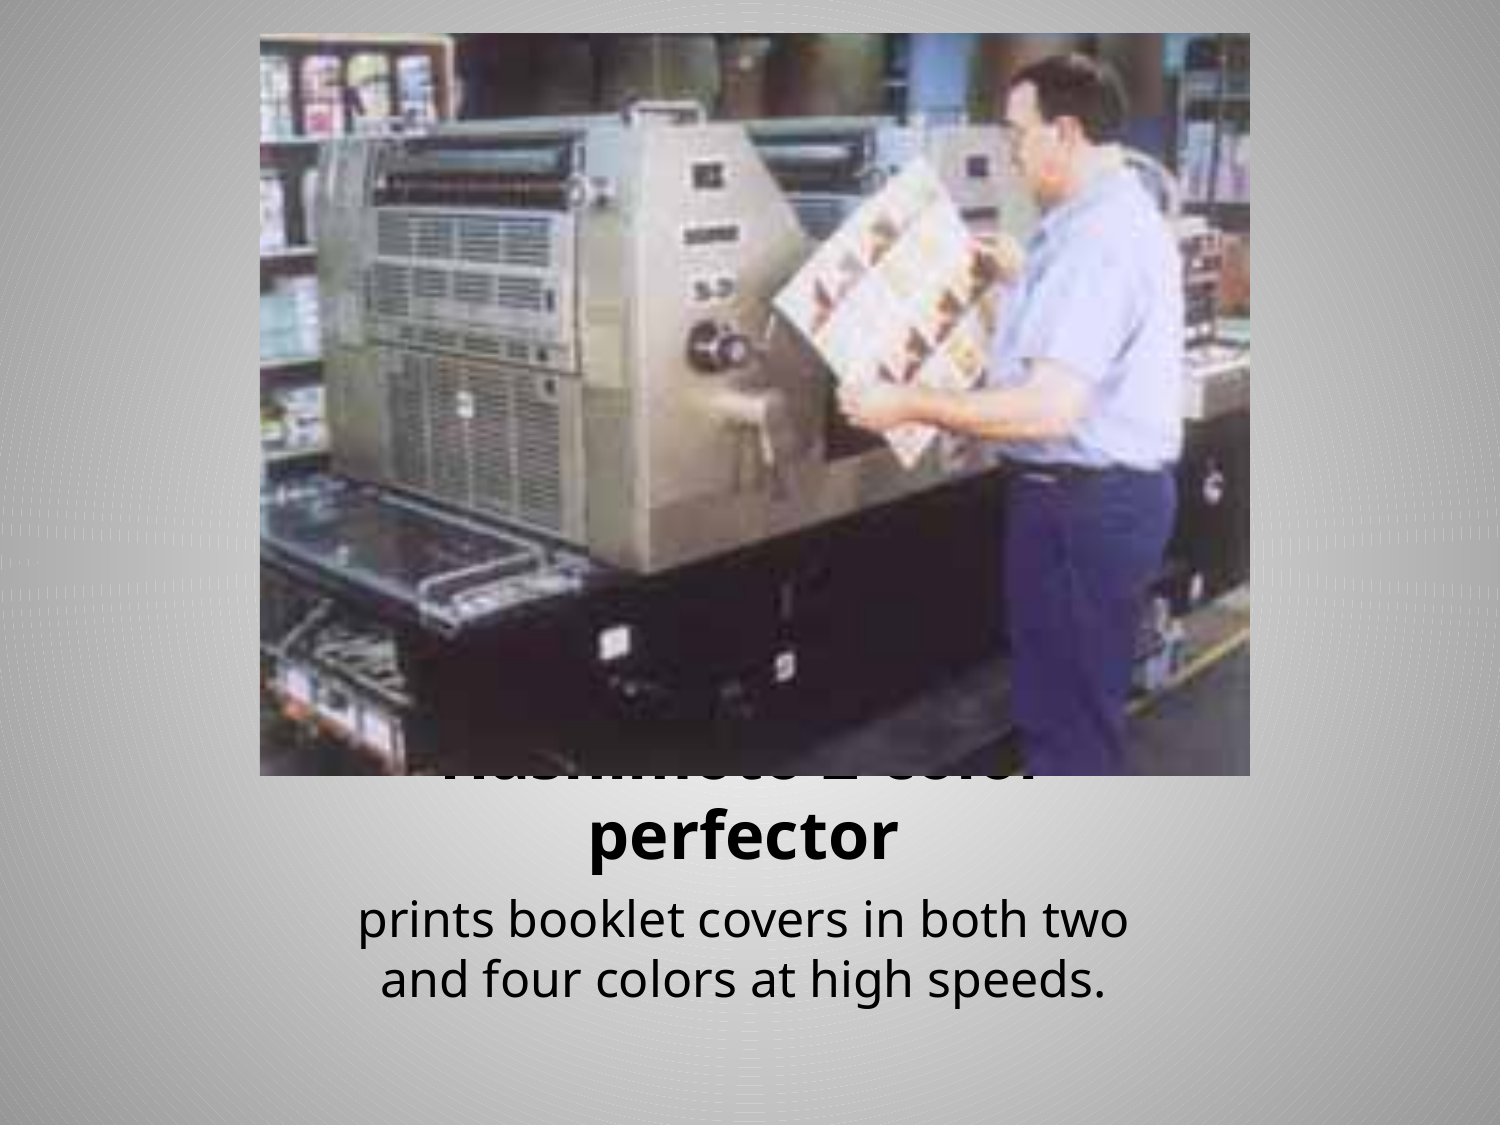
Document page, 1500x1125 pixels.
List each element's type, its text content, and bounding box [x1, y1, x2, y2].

picture [259, 32, 1251, 776]
title Hashimoto 2-color perfector [294, 787, 1194, 880]
list prints booklet covers in both two and four colors at high speeds. [294, 880, 1194, 1013]
